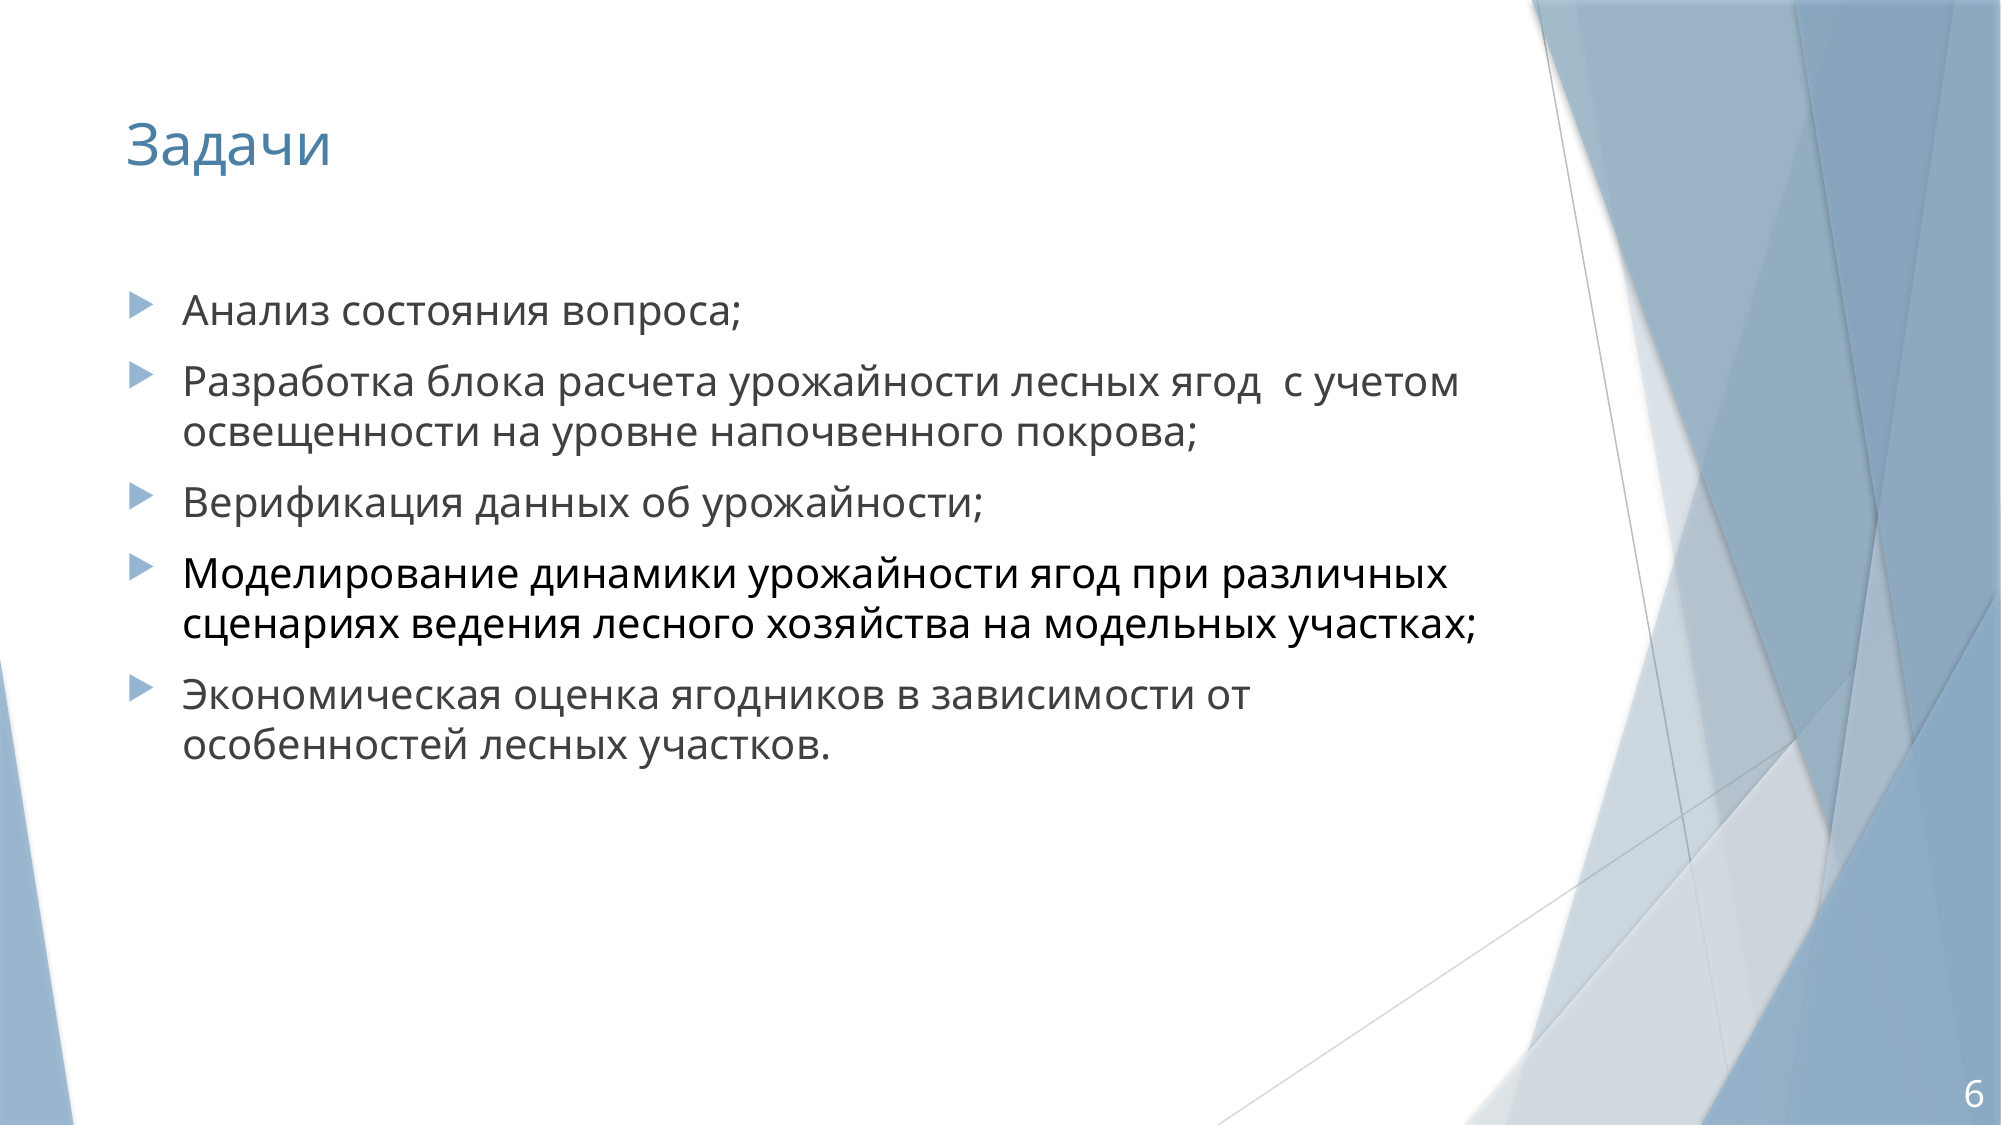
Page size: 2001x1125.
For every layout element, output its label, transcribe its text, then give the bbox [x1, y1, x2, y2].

slide_number 6 [1887, 1065, 2000, 1125]
list Анализ состояния вопроса; Разработка блока расчета урожайности лесных ягод с учетом освещенности на уровне напочвенного покрова; Верификация данных об урожайности; Моделирование динамики урожайности ягод при различных сценариях ведения лесного хозяйства на модельных участках; Экономическая оценка ягодников в зависимости от особенностей лесных участков. [110, 276, 1522, 992]
title Задачи [110, 99, 1522, 276]
